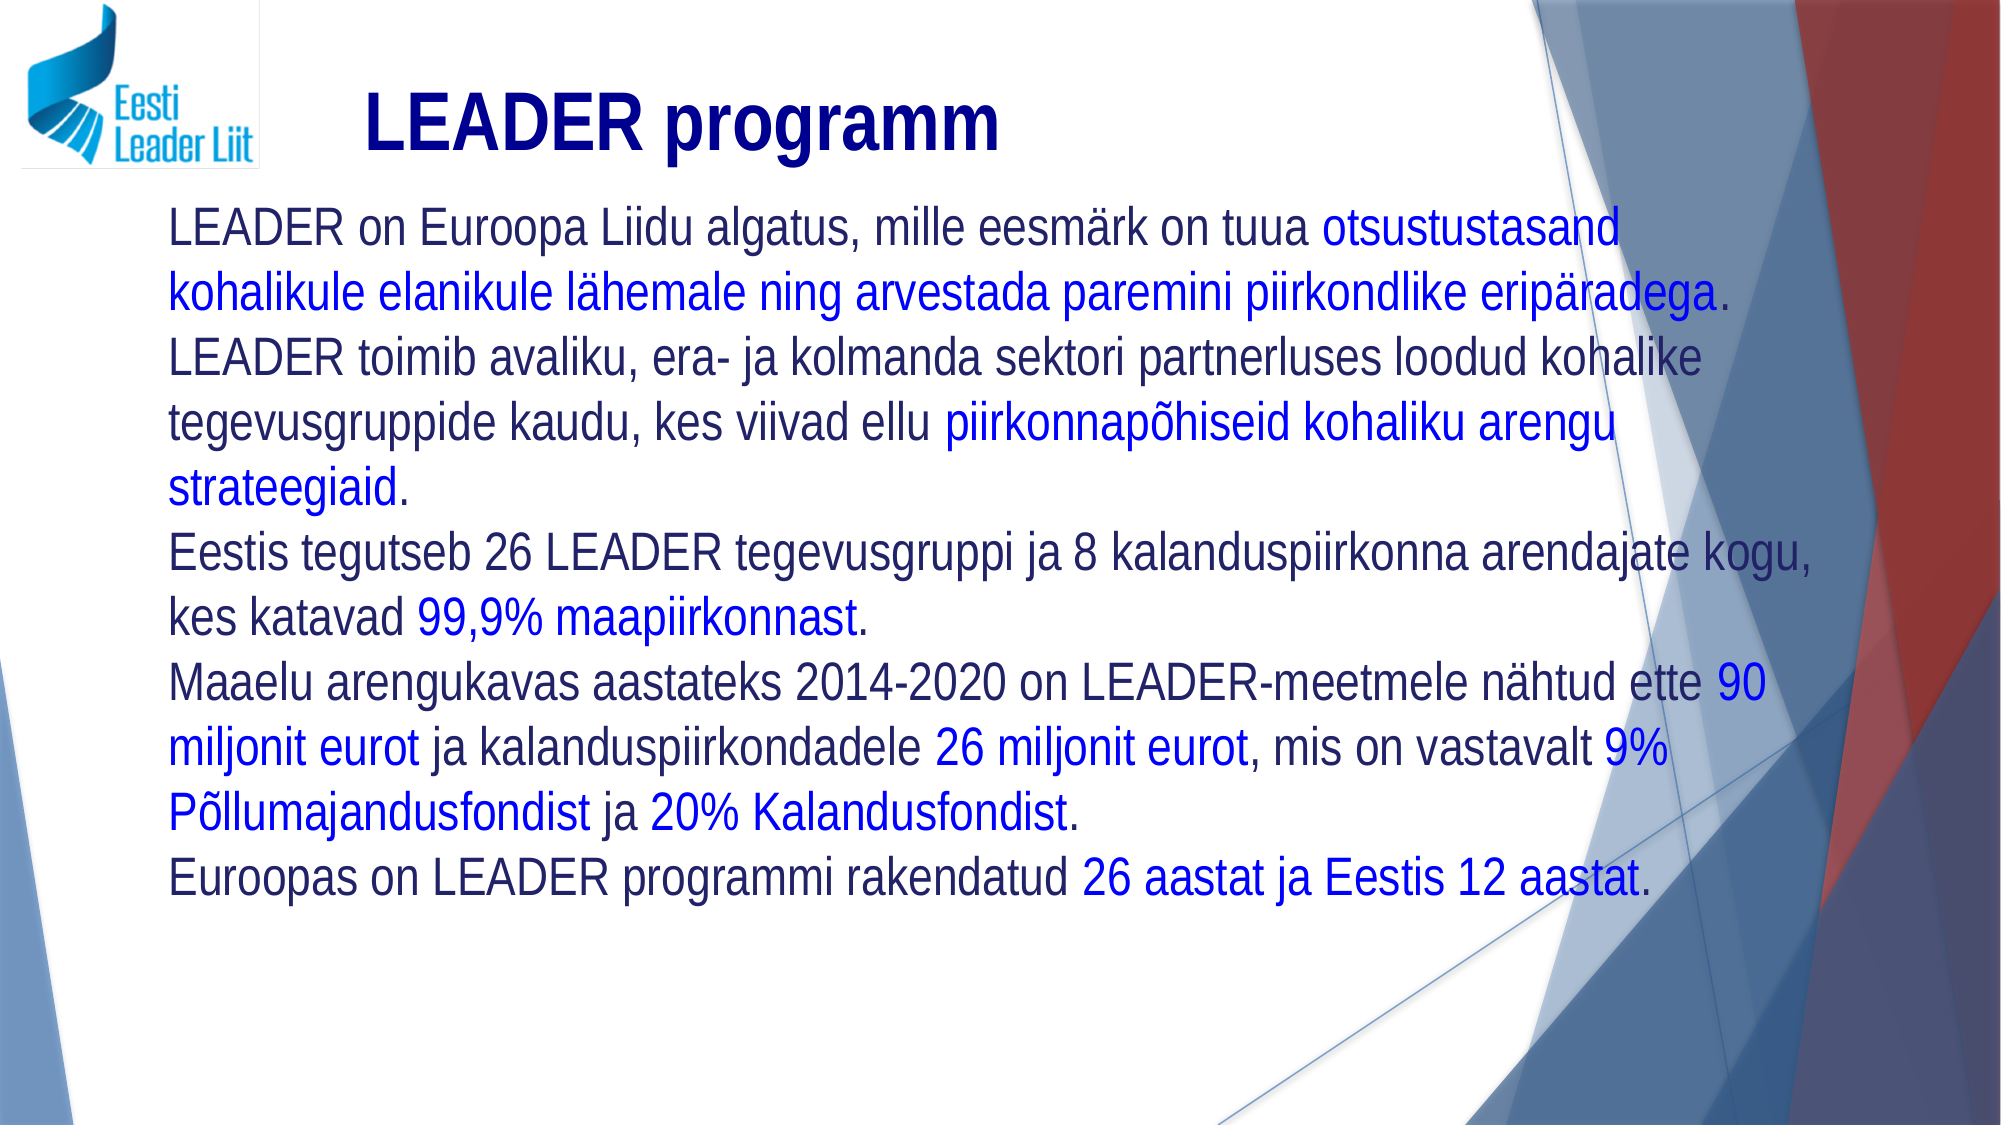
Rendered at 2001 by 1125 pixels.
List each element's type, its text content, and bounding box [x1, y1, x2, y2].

text_box LEADER programm [349, 0, 1421, 184]
text_box LEADER on Euroopa Liidu algatus, mille eesmärk on tuua otsustustasand kohalikule elanikule lähemale ning arvestada paremini piirkondlike eripäradega. LEADER toimib avaliku, era- ja kolmanda sektori partnerluses loodud kohalike tegevusgruppide kaudu, kes viivad ellu piirkonnapõhiseid kohaliku arengu strateegiaid. Eestis tegutseb 26 LEADER tegevusgruppi ja 8 kalanduspiirkonna arendajate kogu, kes katavad 99,9% maapiirkonnast. Maaelu arengukavas aastateks 2014-2020 on LEADER-meetmele nähtud ette 90 miljonit eurot ja kalanduspiirkondadele 26 miljonit eurot, mis on vastavalt 9% Põllumajandusfondist ja 20% Kalandusfondist. Euroopas on LEADER programmi rakendatud 26 aastat ja Eestis 12 aastat. [153, 184, 1840, 1064]
picture [21, 0, 260, 169]
